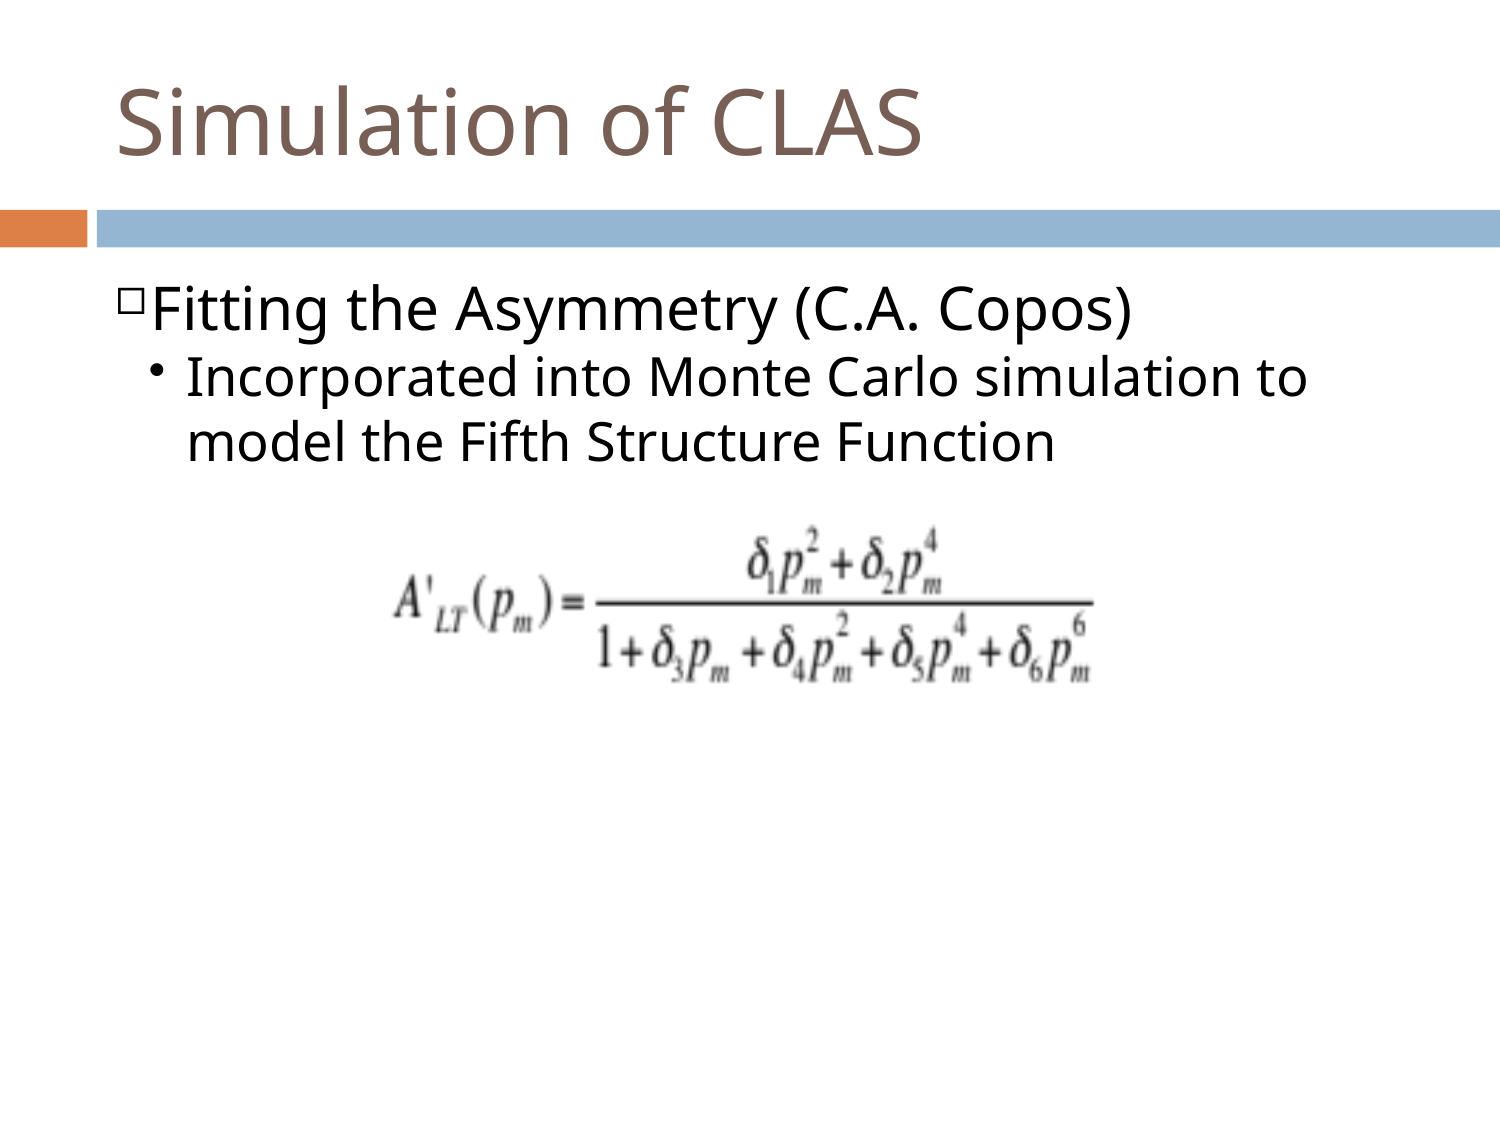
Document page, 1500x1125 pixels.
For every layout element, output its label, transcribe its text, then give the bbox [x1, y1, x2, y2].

text_box Simulation of CLAS [100, 37, 1438, 200]
picture [387, 515, 1101, 688]
text_box Fitting the Asymmetry (C.A. Copos) Incorporated into Monte Carlo simulation to model the Fifth Structure Function [100, 262, 1438, 488]
